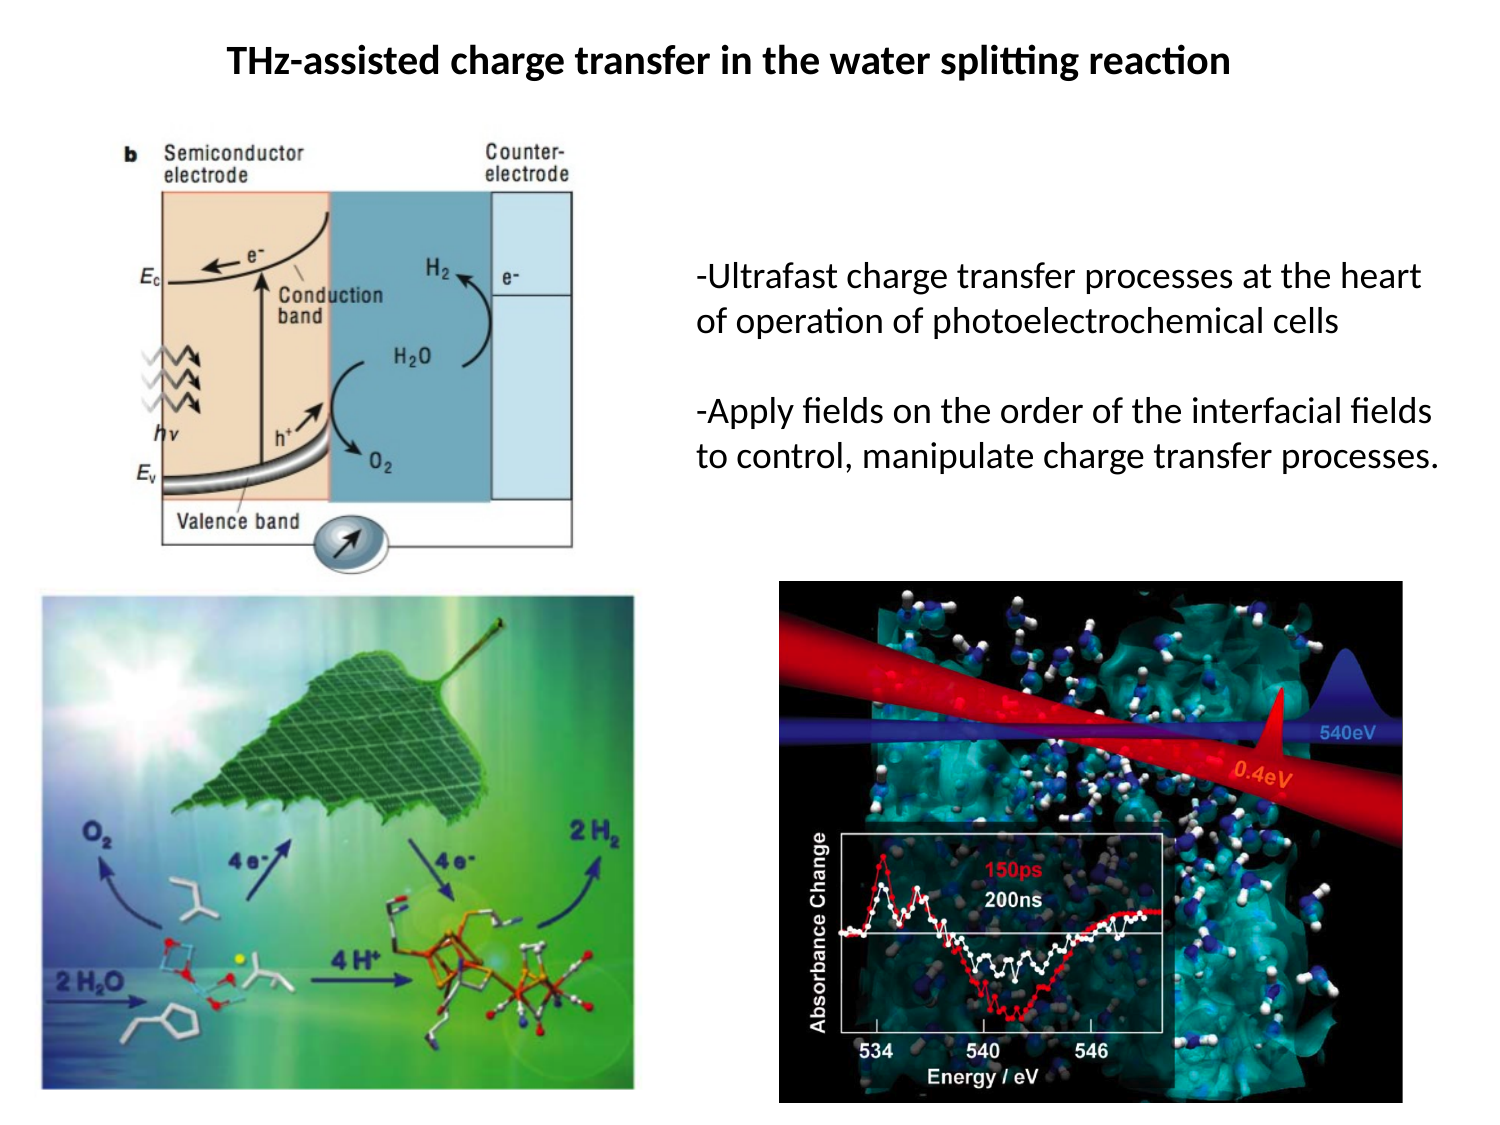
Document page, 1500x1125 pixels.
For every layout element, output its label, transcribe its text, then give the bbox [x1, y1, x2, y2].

text_box THz-assisted charge transfer in the water splitting reaction [211, 25, 1247, 91]
text_box -Ultrafast charge transfer processes at the heart of operation of photoelectrochemical cells -Apply fields on the order of the interfacial fields to control, manipulate charge transfer processes. [681, 243, 1465, 484]
picture [26, 121, 653, 1103]
picture [778, 581, 1403, 1103]
